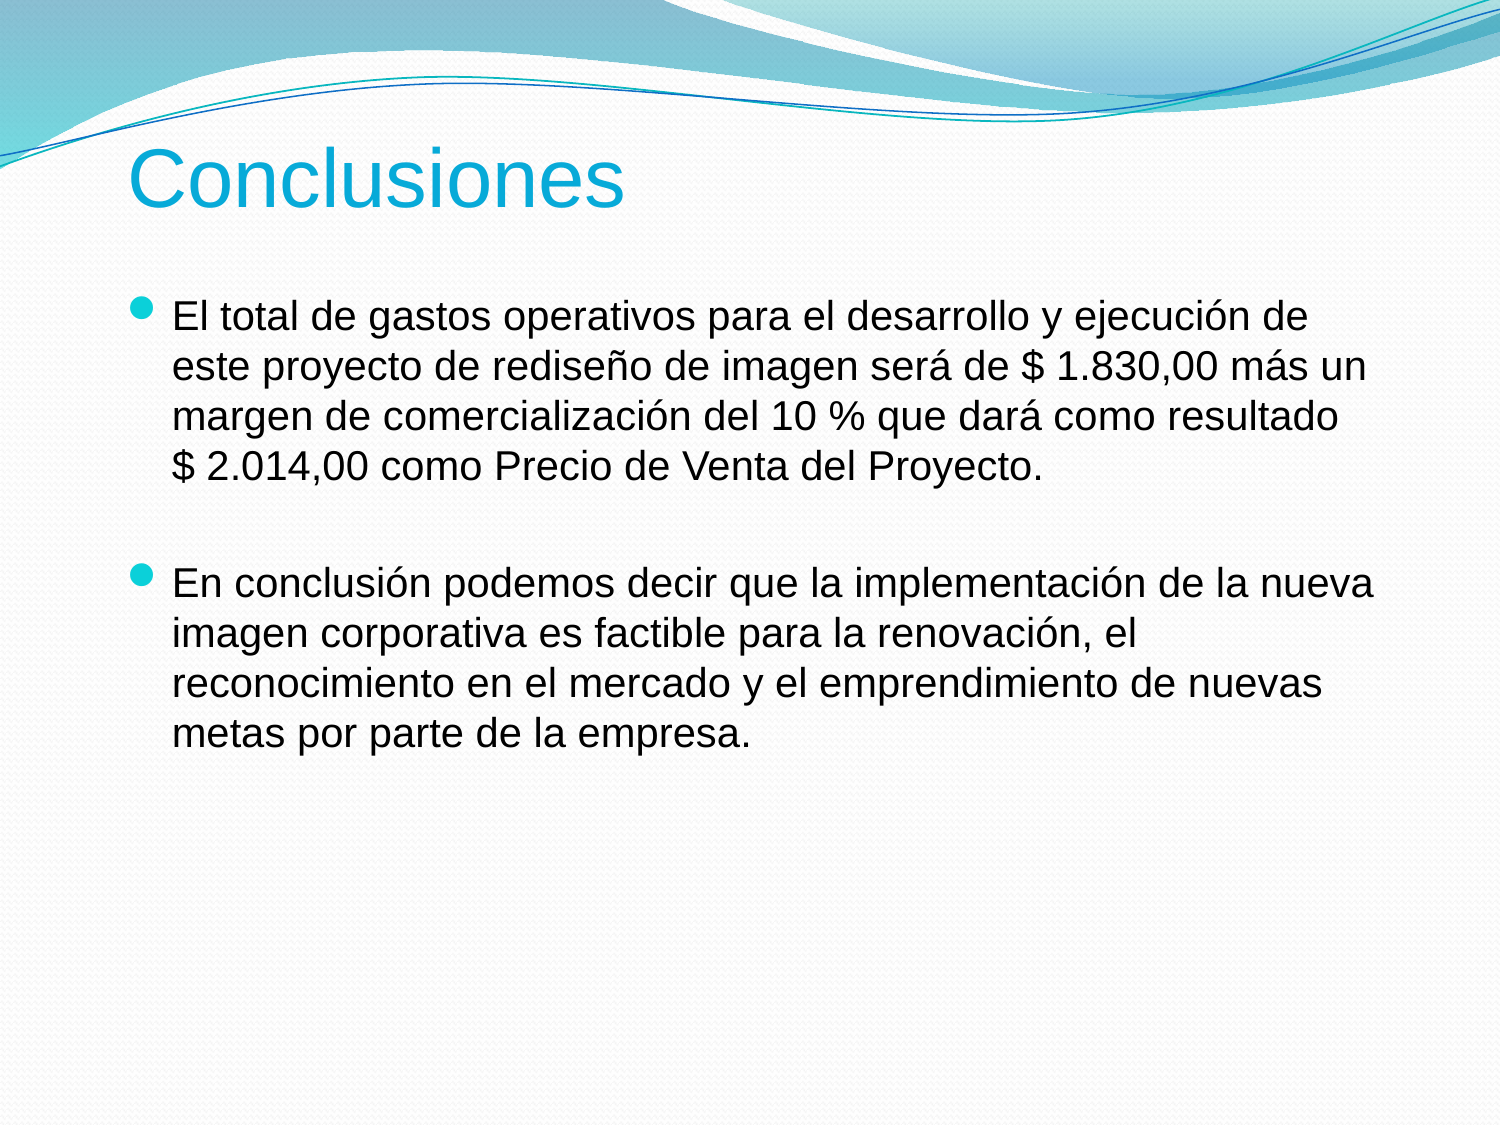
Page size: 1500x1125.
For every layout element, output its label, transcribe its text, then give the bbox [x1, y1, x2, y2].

title Conclusiones [127, 101, 1459, 225]
list El total de gastos operativos para el desarrollo y ejecución de este proyecto de rediseño de imagen será de $ 1.830,00 más un margen de comercialización del 10 % que dará como resultado $ 2.014,00 como Precio de Venta del Proyecto. En conclusión podemos decir que la implementación de la nueva imagen corporativa es factible para la renovación, el reconocimiento en el mercado y el emprendimiento de nuevas metas por parte de la empresa. [112, 281, 1412, 1059]
